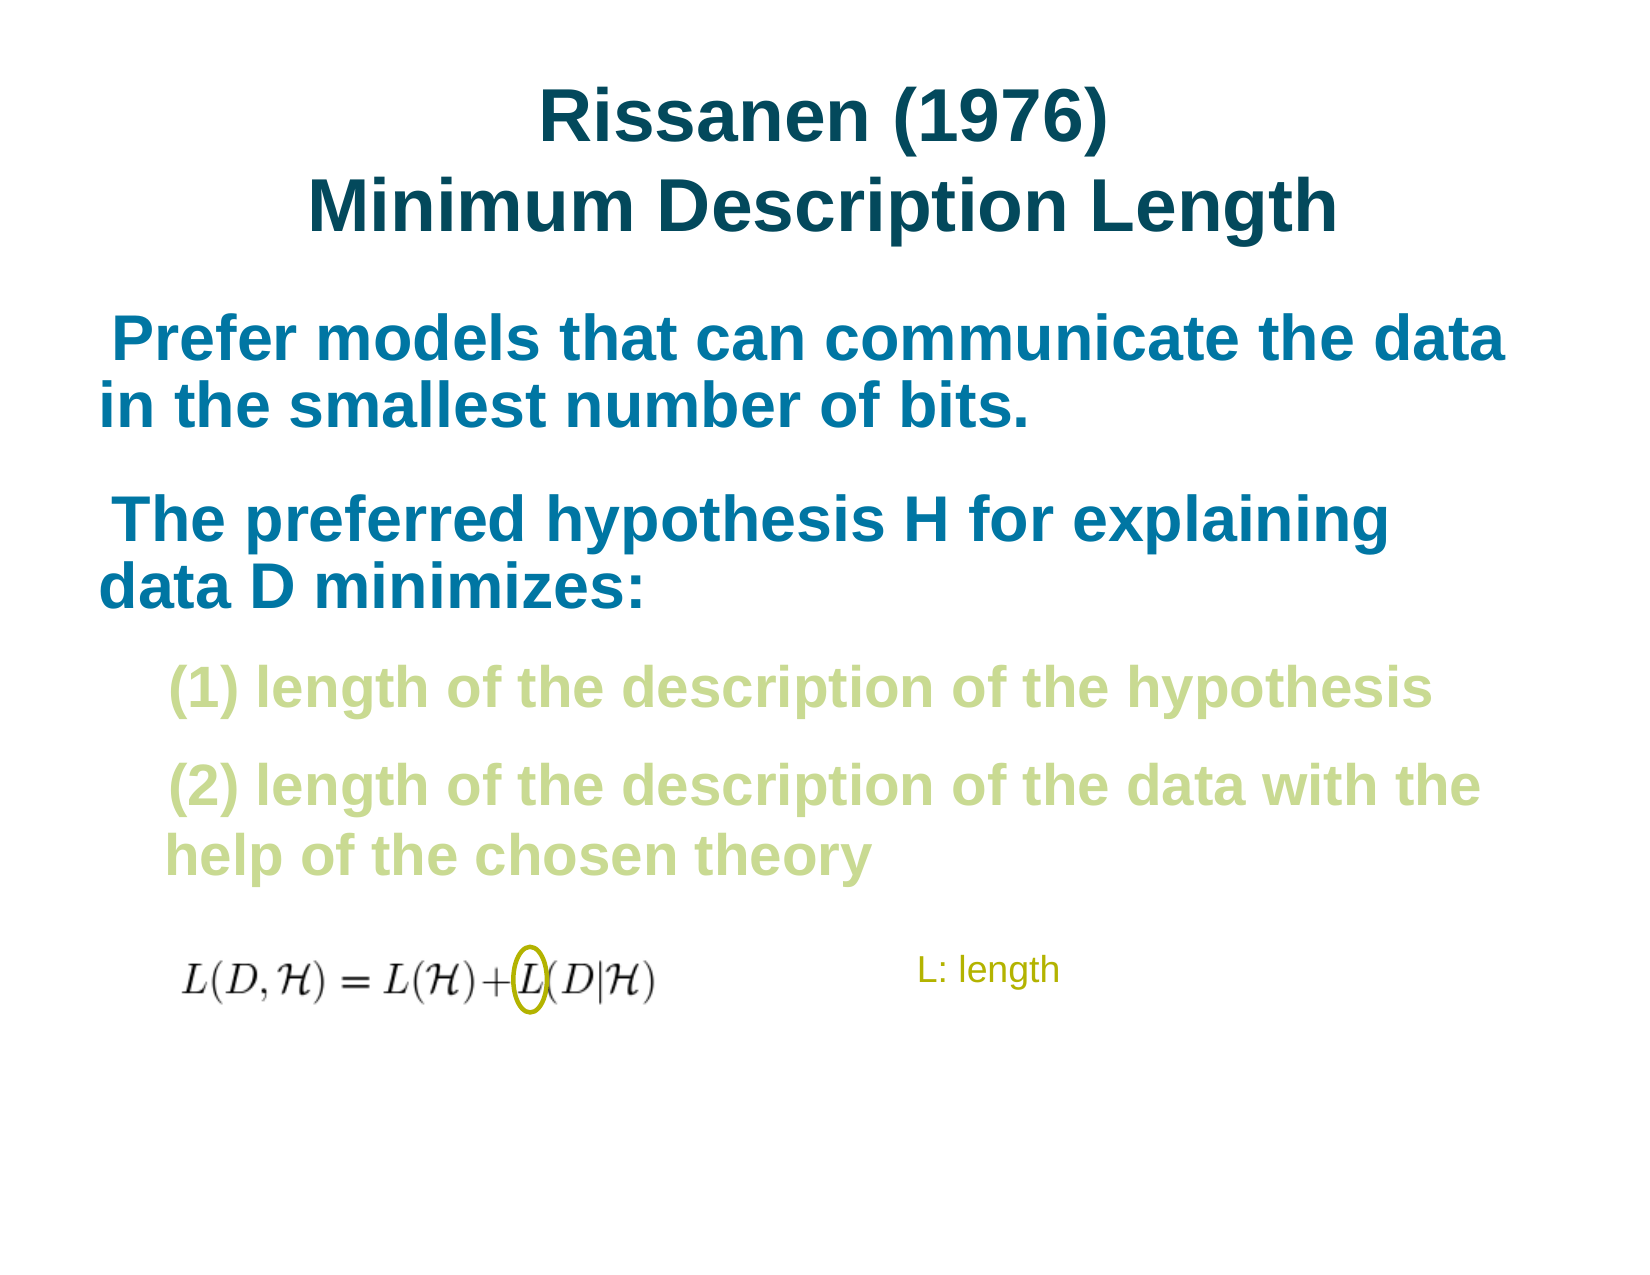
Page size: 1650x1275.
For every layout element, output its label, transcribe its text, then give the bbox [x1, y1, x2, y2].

list Prefer models that can communicate the data in the smallest number of bits. The preferred hypothesis H for explaining data D minimizes: (1) length of the description of the hypothesis (2) length of the description of the data with the help of the chosen theory [82, 298, 1566, 1125]
text_box L: length [902, 953, 1075, 1013]
picture [176, 951, 659, 1013]
title Rissanen (1976) Minimum Description Length [82, 58, 1566, 255]
